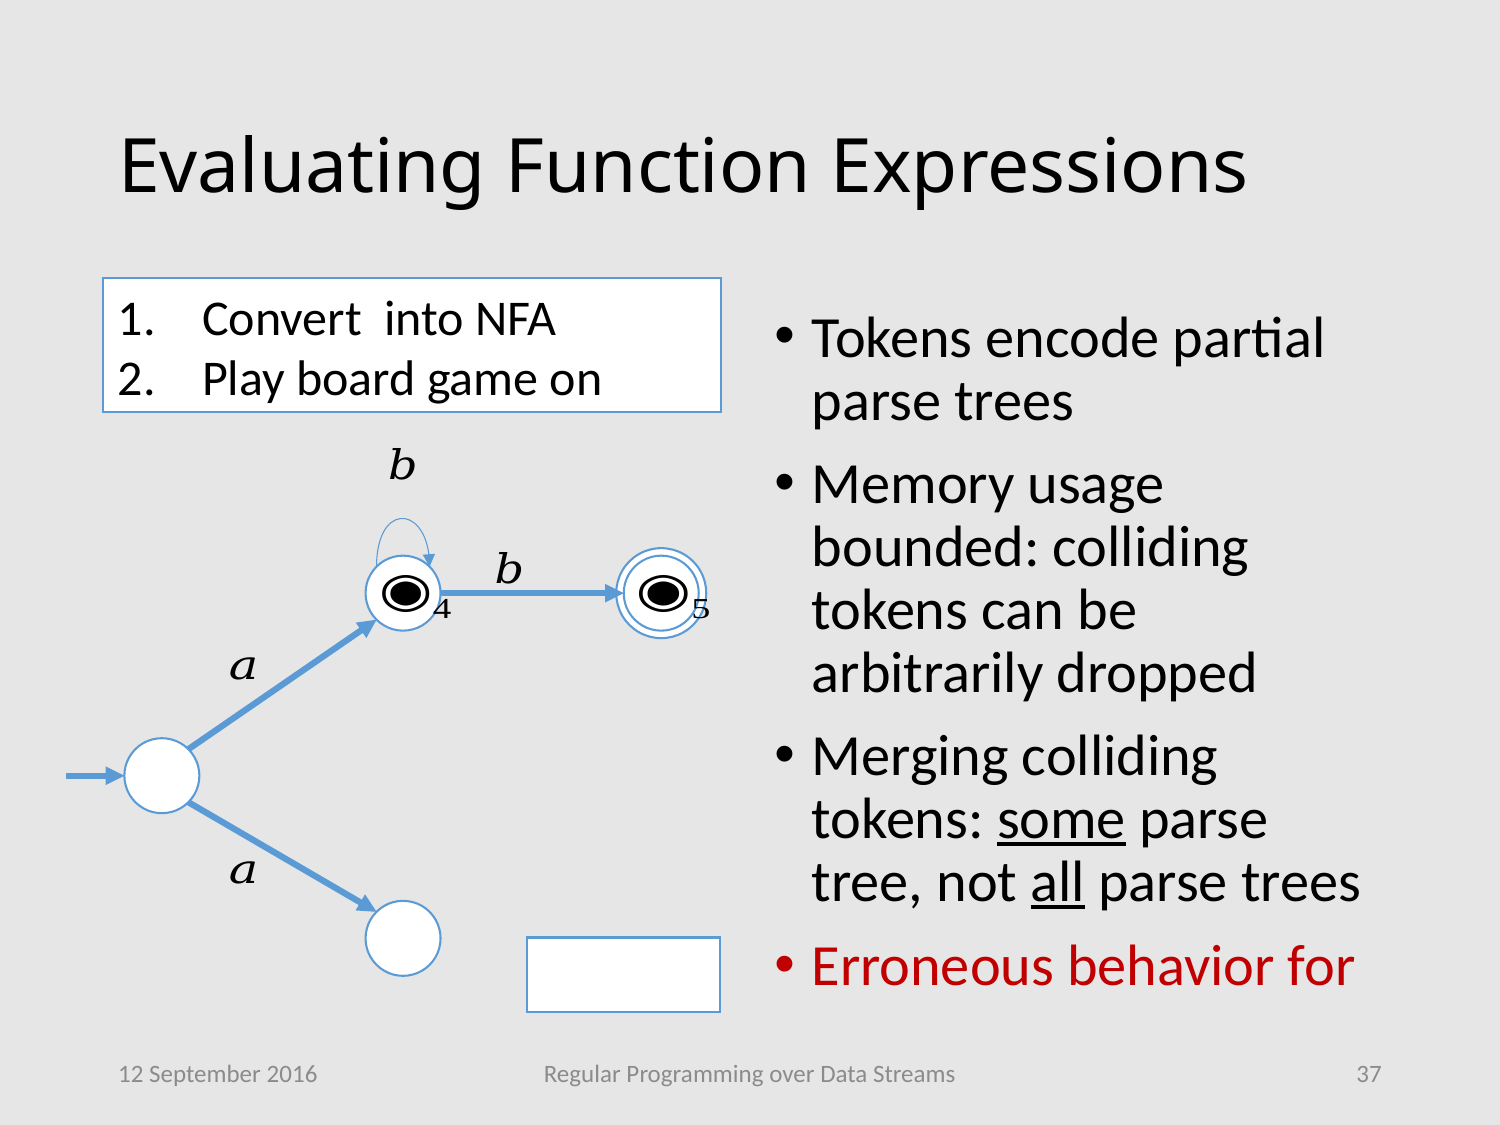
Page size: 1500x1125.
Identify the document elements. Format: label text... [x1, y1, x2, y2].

title Evaluating Function Expressions [103, 59, 1397, 278]
slide_number 37 [1059, 1042, 1397, 1103]
footer Regular Programming over Data Streams [496, 1042, 1004, 1103]
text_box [188, 619, 377, 750]
text_box [364, 554, 442, 632]
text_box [188, 802, 377, 912]
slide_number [103, 1042, 441, 1103]
text_box [364, 899, 442, 977]
text_box [123, 737, 201, 815]
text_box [616, 548, 707, 639]
